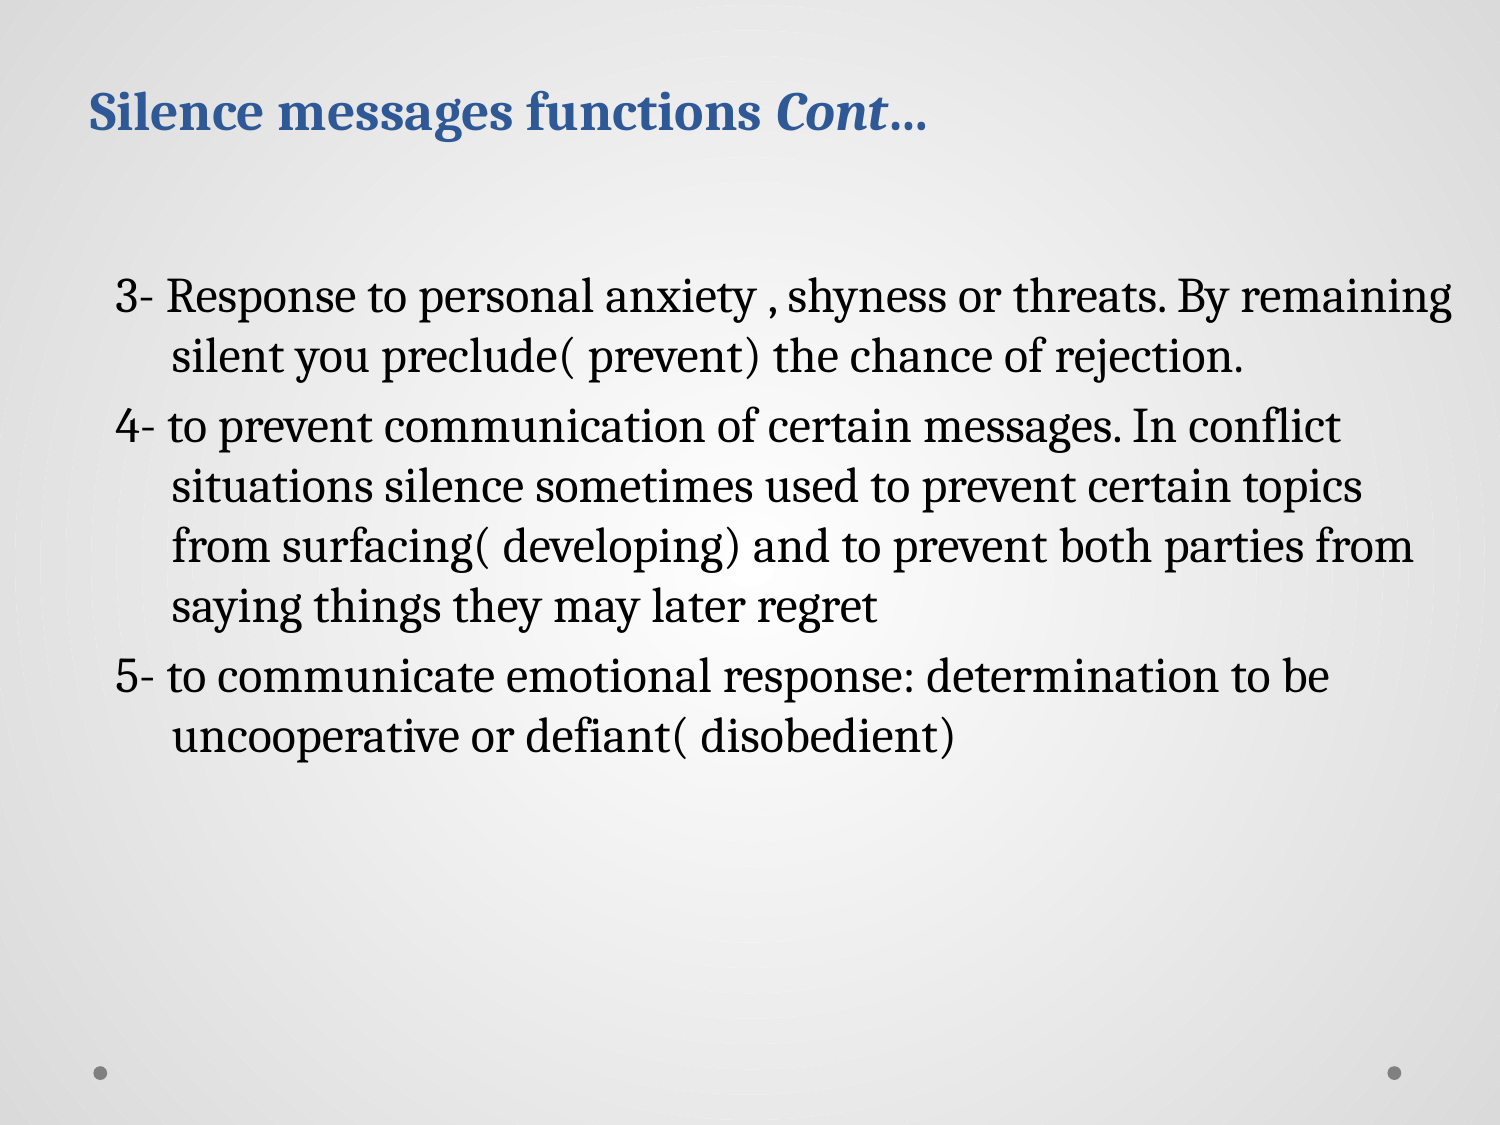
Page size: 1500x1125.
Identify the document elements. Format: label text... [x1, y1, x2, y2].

title Silence messages functions Cont… [75, 45, 1425, 150]
list 3- Response to personal anxiety , shyness or threats. By remaining silent you preclude( prevent) the chance of rejection. 4- to prevent communication of certain messages. In conflict situations silence sometimes used to prevent certain topics from surfacing( developing) and to prevent both parties from saying things they may later regret 5- to communicate emotional response: determination to be uncooperative or defiant( disobedient) [100, 255, 1475, 1088]
